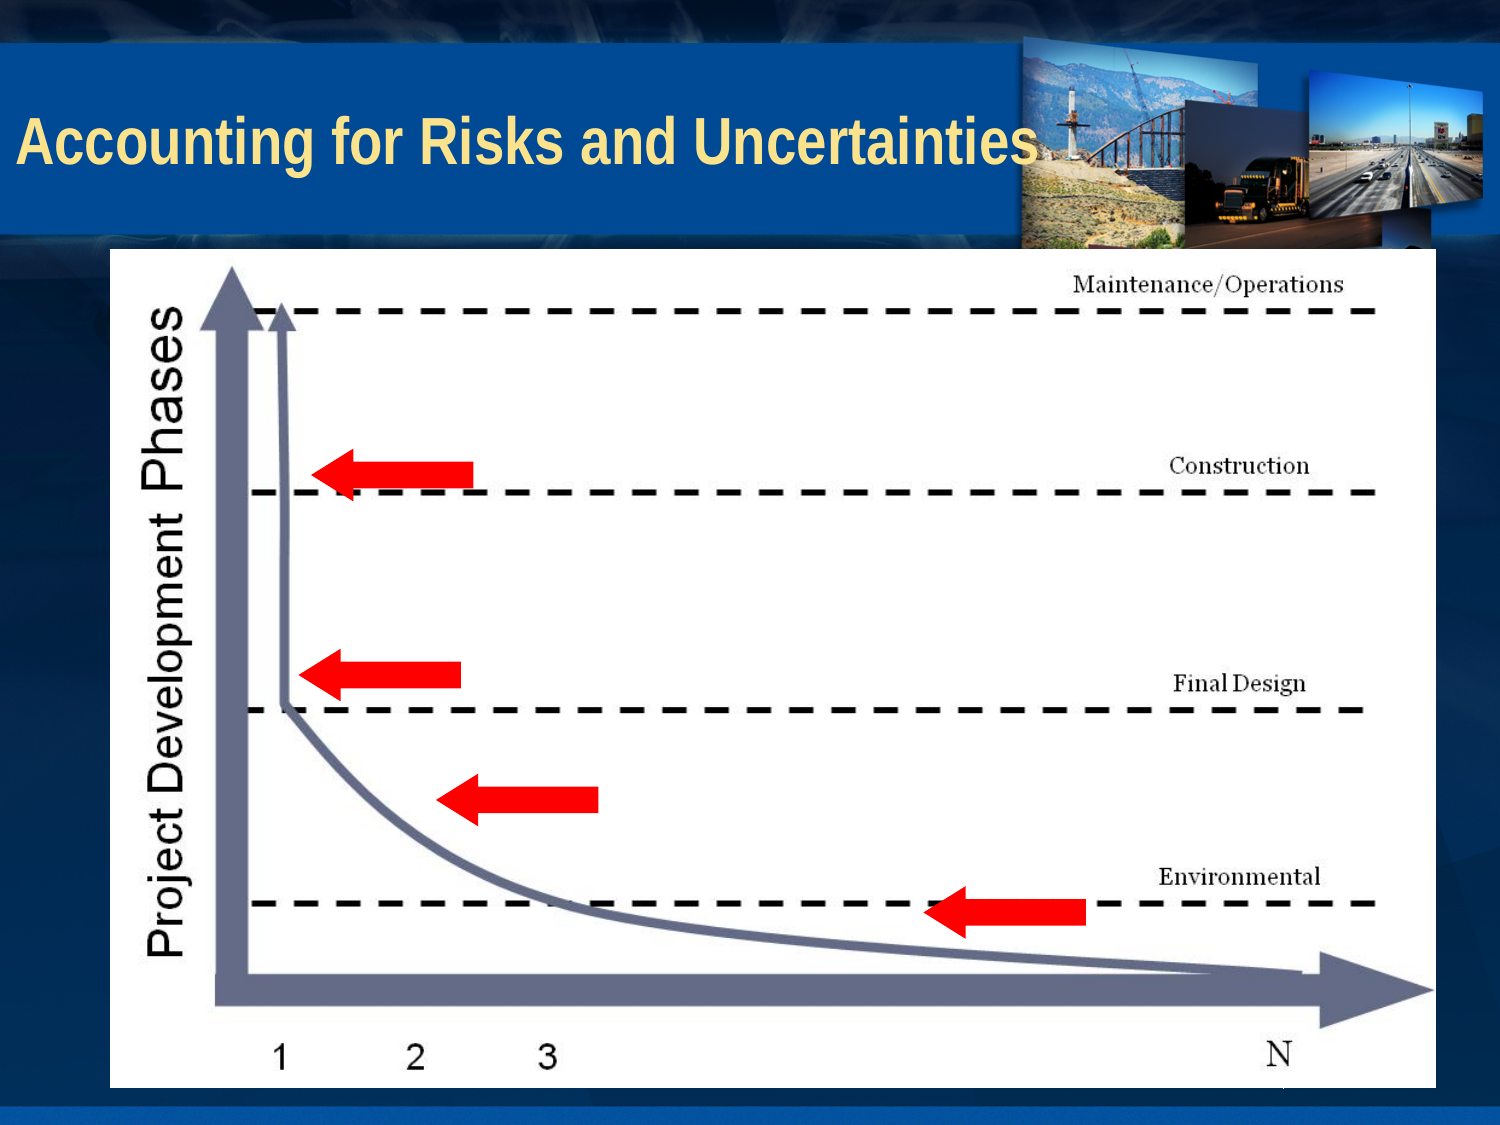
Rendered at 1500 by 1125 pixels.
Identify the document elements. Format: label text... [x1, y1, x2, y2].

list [110, 249, 1436, 1088]
picture [0, 0, 1500, 1125]
title Accounting for Risks and Uncertainties [0, 49, 1188, 226]
